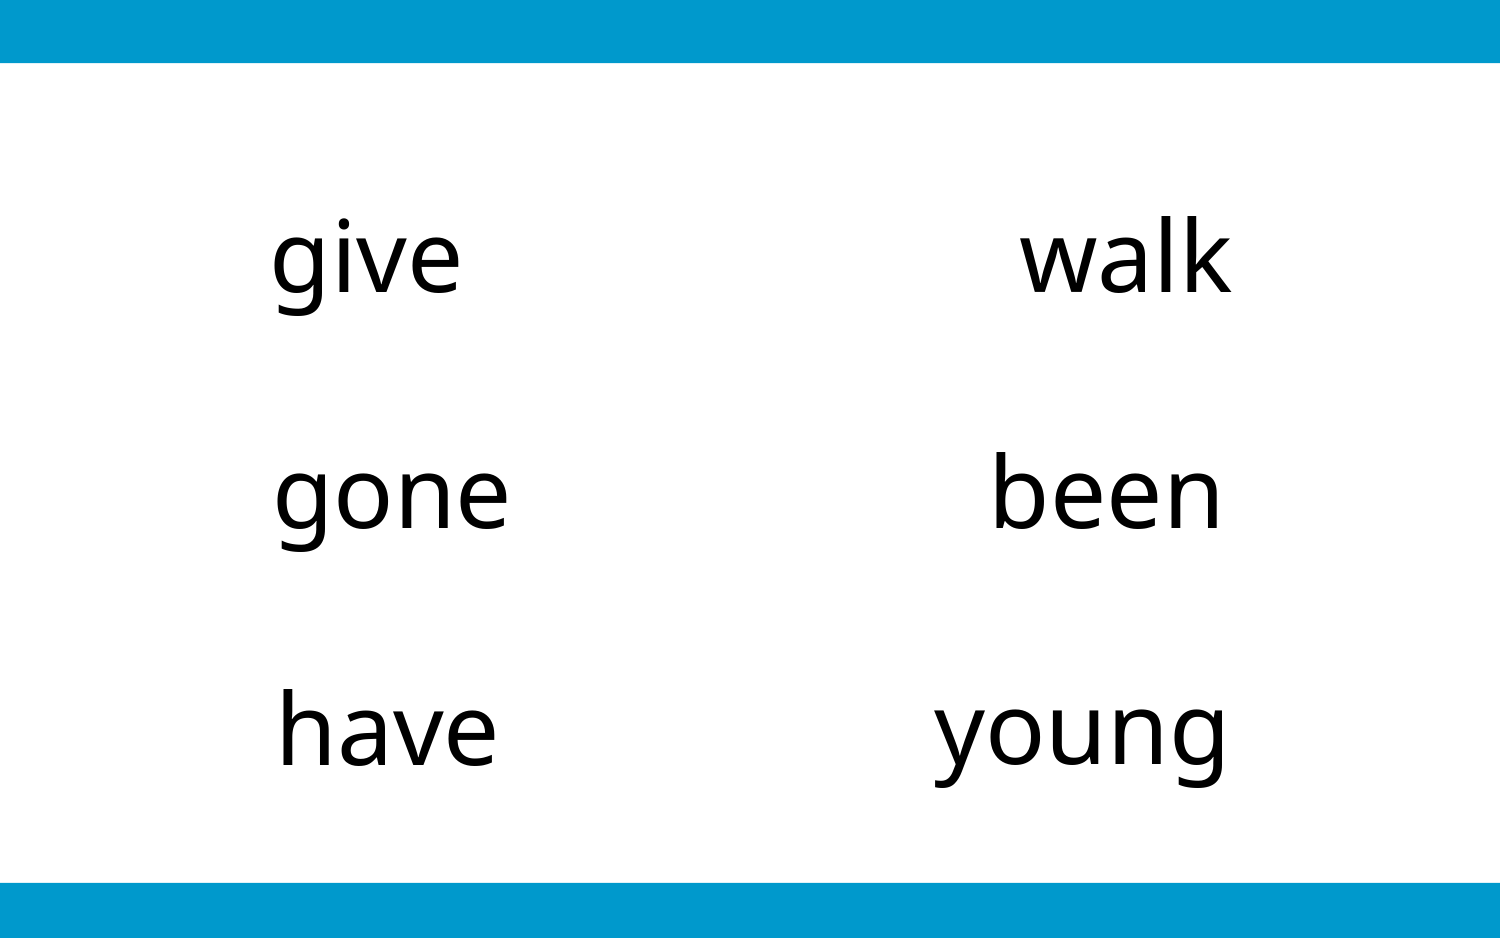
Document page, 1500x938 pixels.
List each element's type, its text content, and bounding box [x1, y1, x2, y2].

text_box [0, 0, 1500, 64]
text_box walk [1004, 124, 1248, 320]
text_box young [919, 596, 1246, 792]
text_box been [973, 361, 1240, 557]
text_box give [254, 124, 480, 320]
text_box [0, 882, 1500, 938]
text_box have [260, 598, 516, 793]
text_box gone [257, 361, 528, 557]
